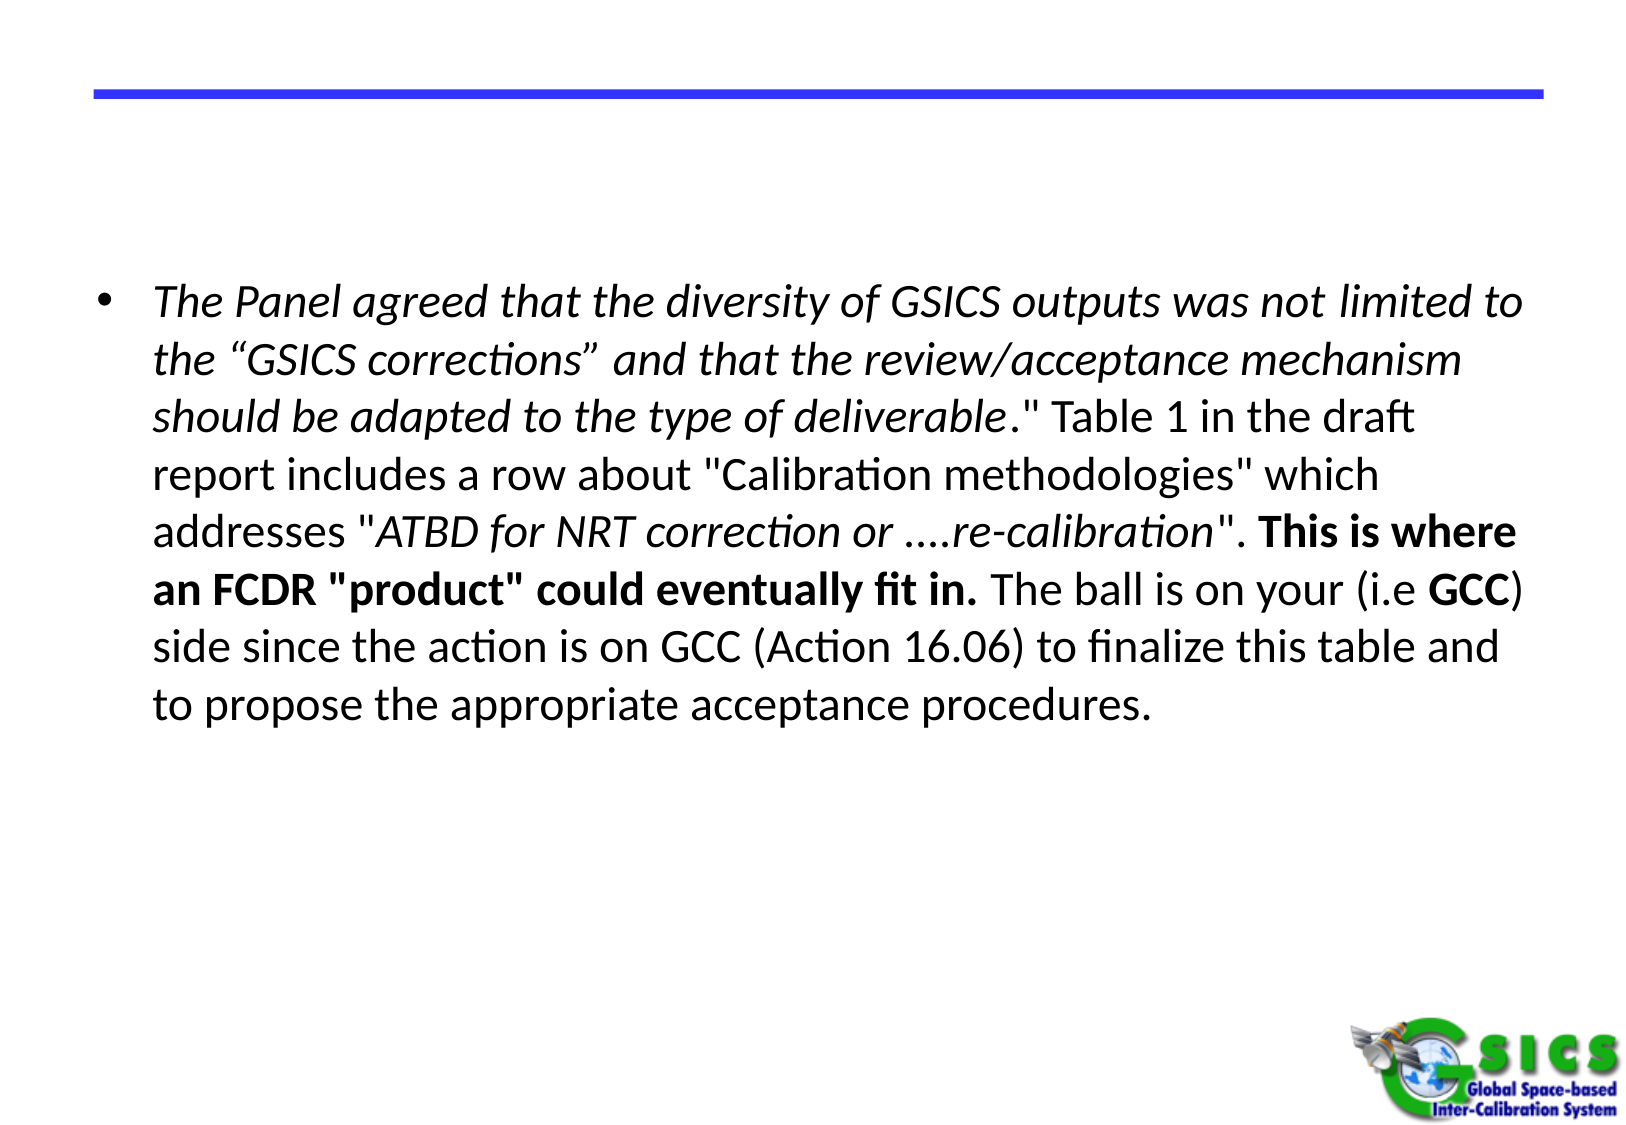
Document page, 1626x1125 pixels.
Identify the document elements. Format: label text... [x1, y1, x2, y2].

picture [1343, 1010, 1625, 1125]
list The Panel agreed that the diversity of GSICS outputs was not limited to the “GSICS corrections” and that the review/acceptance mechanism should be adapted to the type of deliverable." Table 1 in the draft report includes a row about "Calibration methodologies" which addresses "ATBD for NRT correction or ....re-calibration". This is where an FCDR "product" could eventually fit in. The ball is on your (i.e GCC) side since the action is on GCC (Action 16.06) to finalize this table and to propose the appropriate acceptance procedures. [80, 262, 1544, 831]
